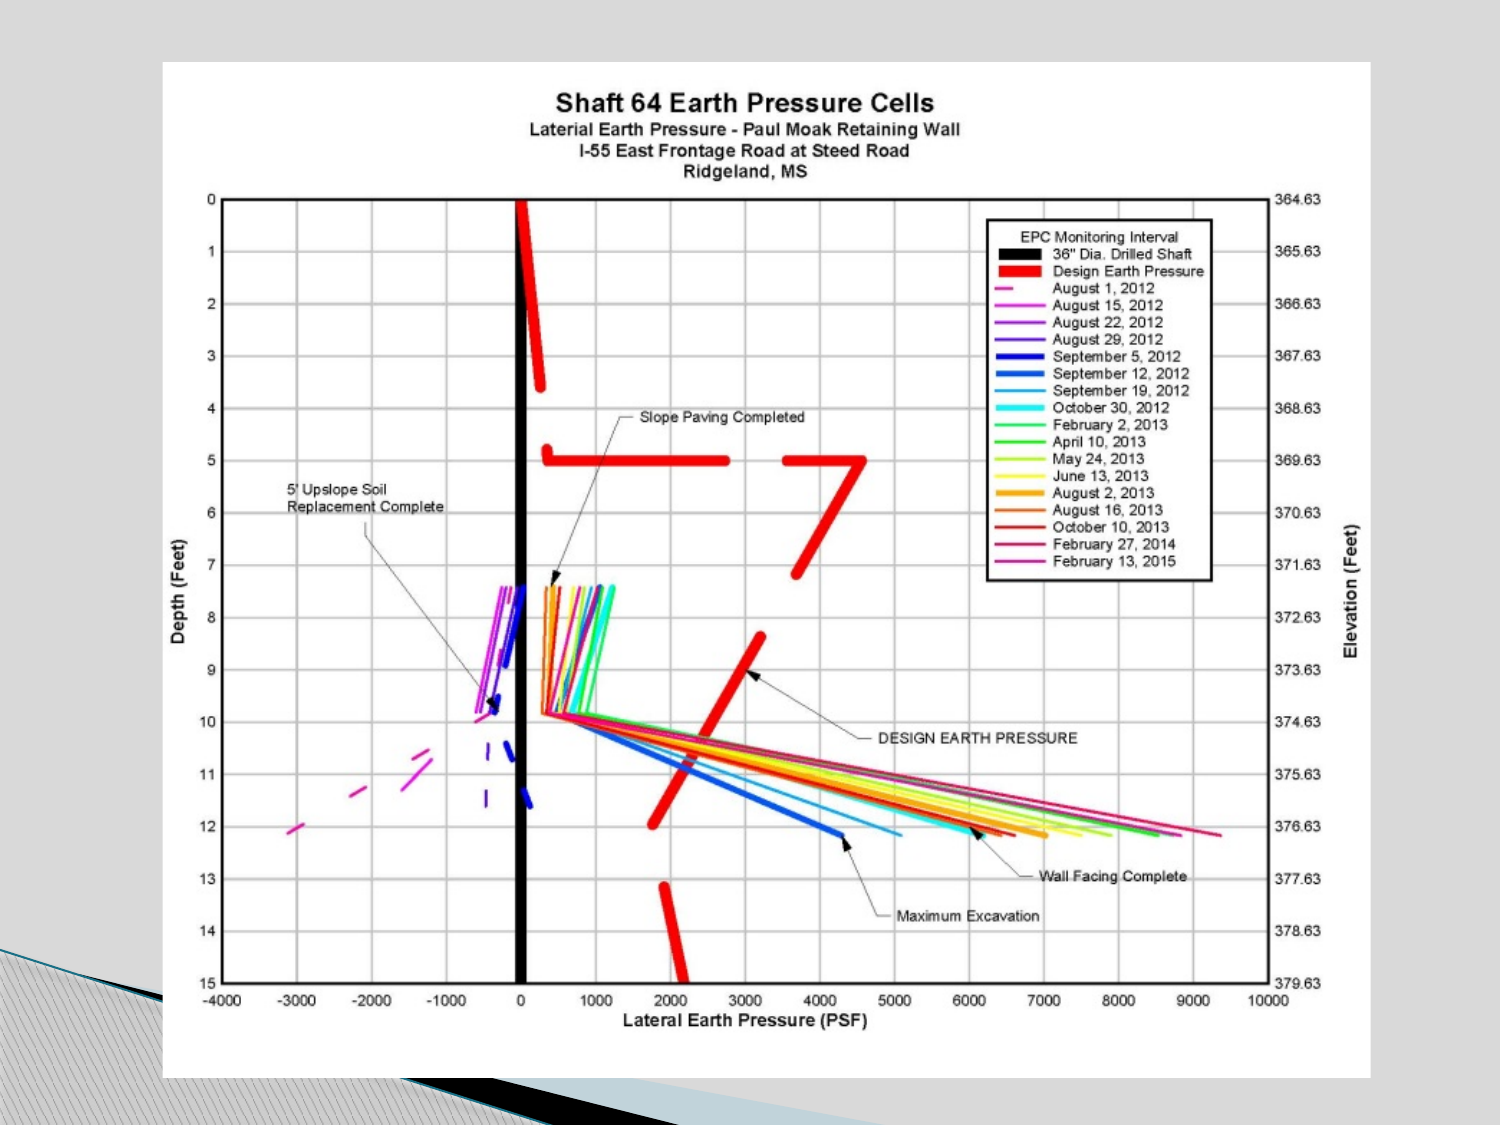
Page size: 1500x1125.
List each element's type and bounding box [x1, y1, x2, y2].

list [162, 62, 1371, 1078]
